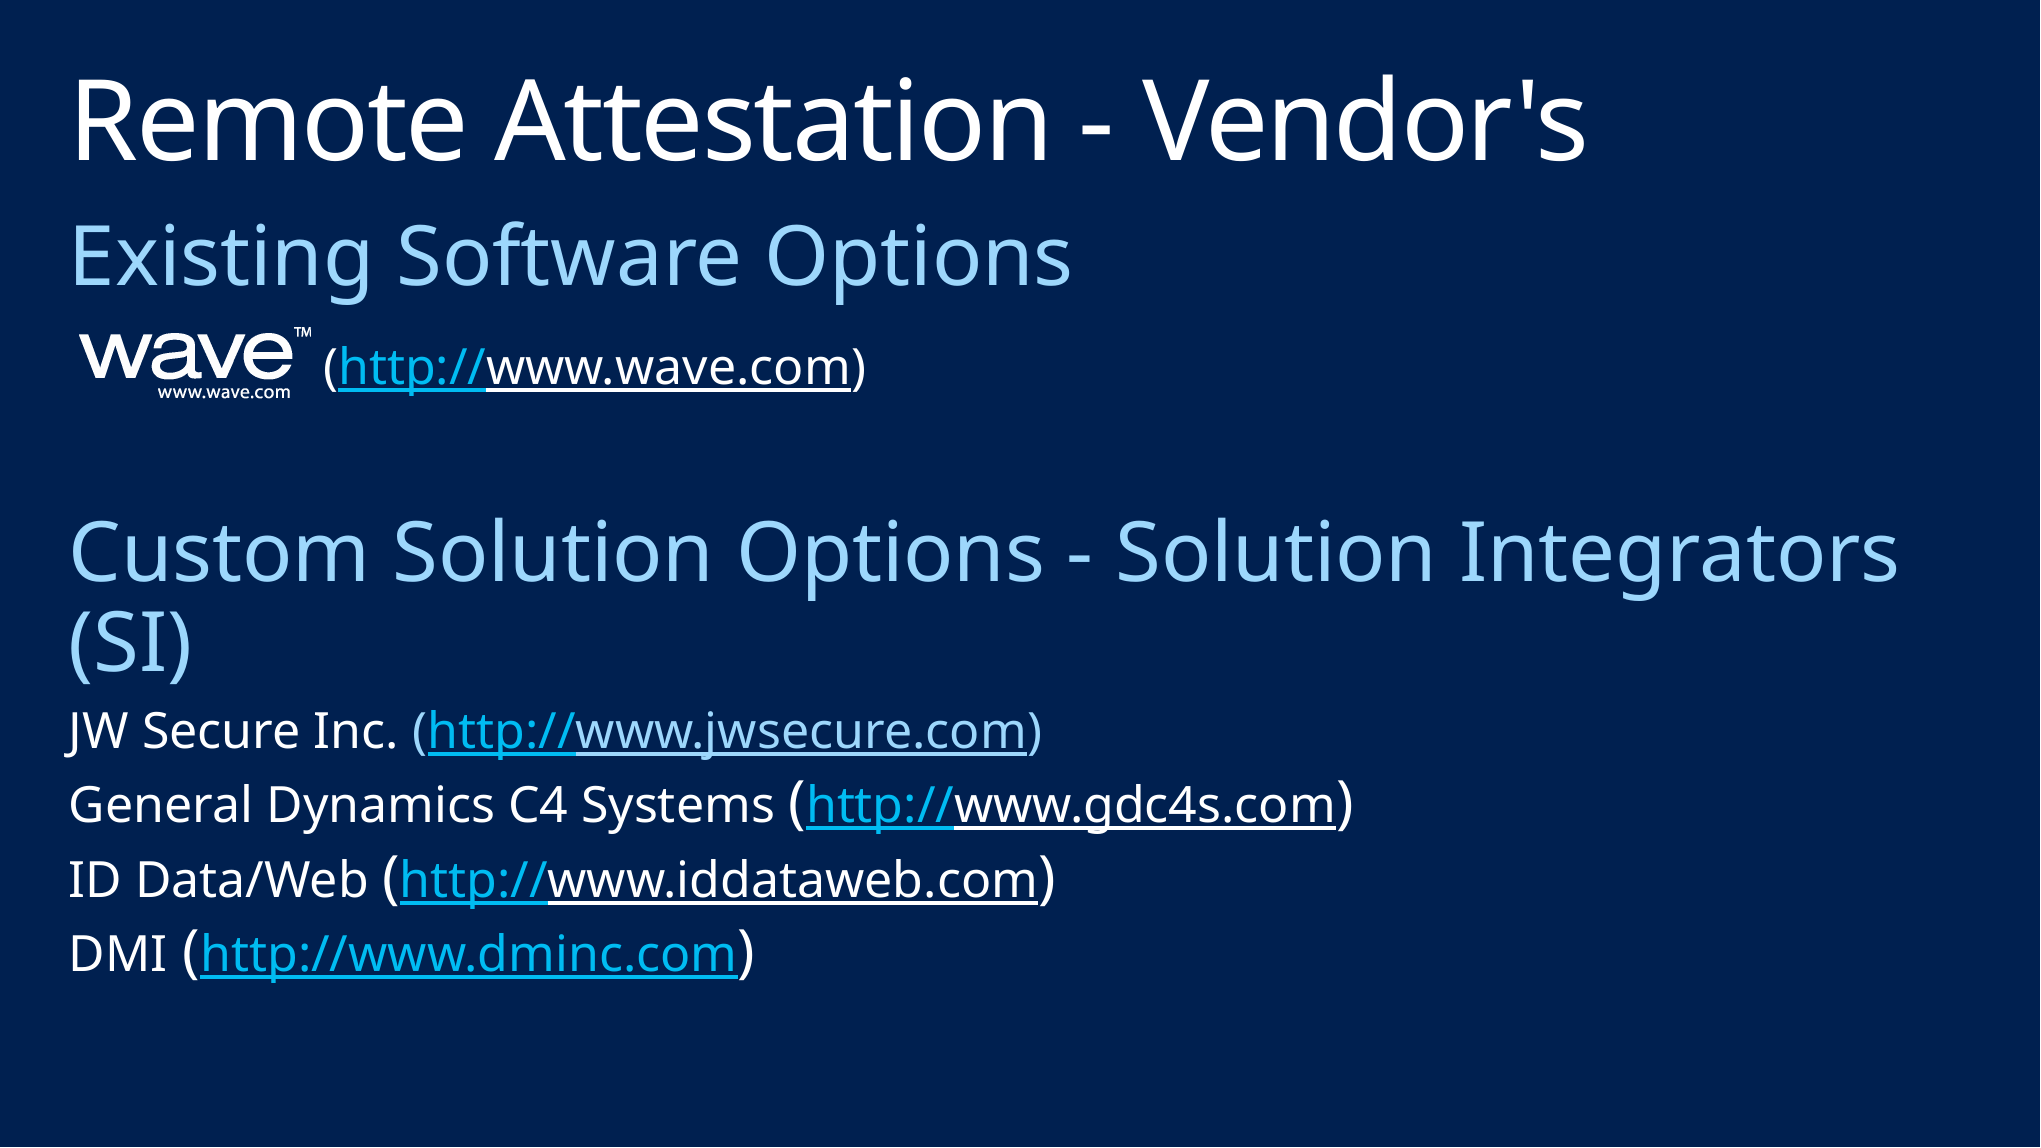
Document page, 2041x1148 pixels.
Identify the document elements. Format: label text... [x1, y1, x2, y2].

picture [78, 326, 312, 404]
title Remote Attestation - Vendor's [45, 48, 1996, 199]
list Existing Software Options (http://www.wave.com) Custom Solution Options - Solution Integrators (SI) JW Secure Inc. (http://www.jwsecure.com) General Dynamics C4 Systems (http://www.gdc4s.com) ID Data/Web (http://www.iddataweb.com) DMI (http://www.dminc.com) [45, 199, 1996, 565]
